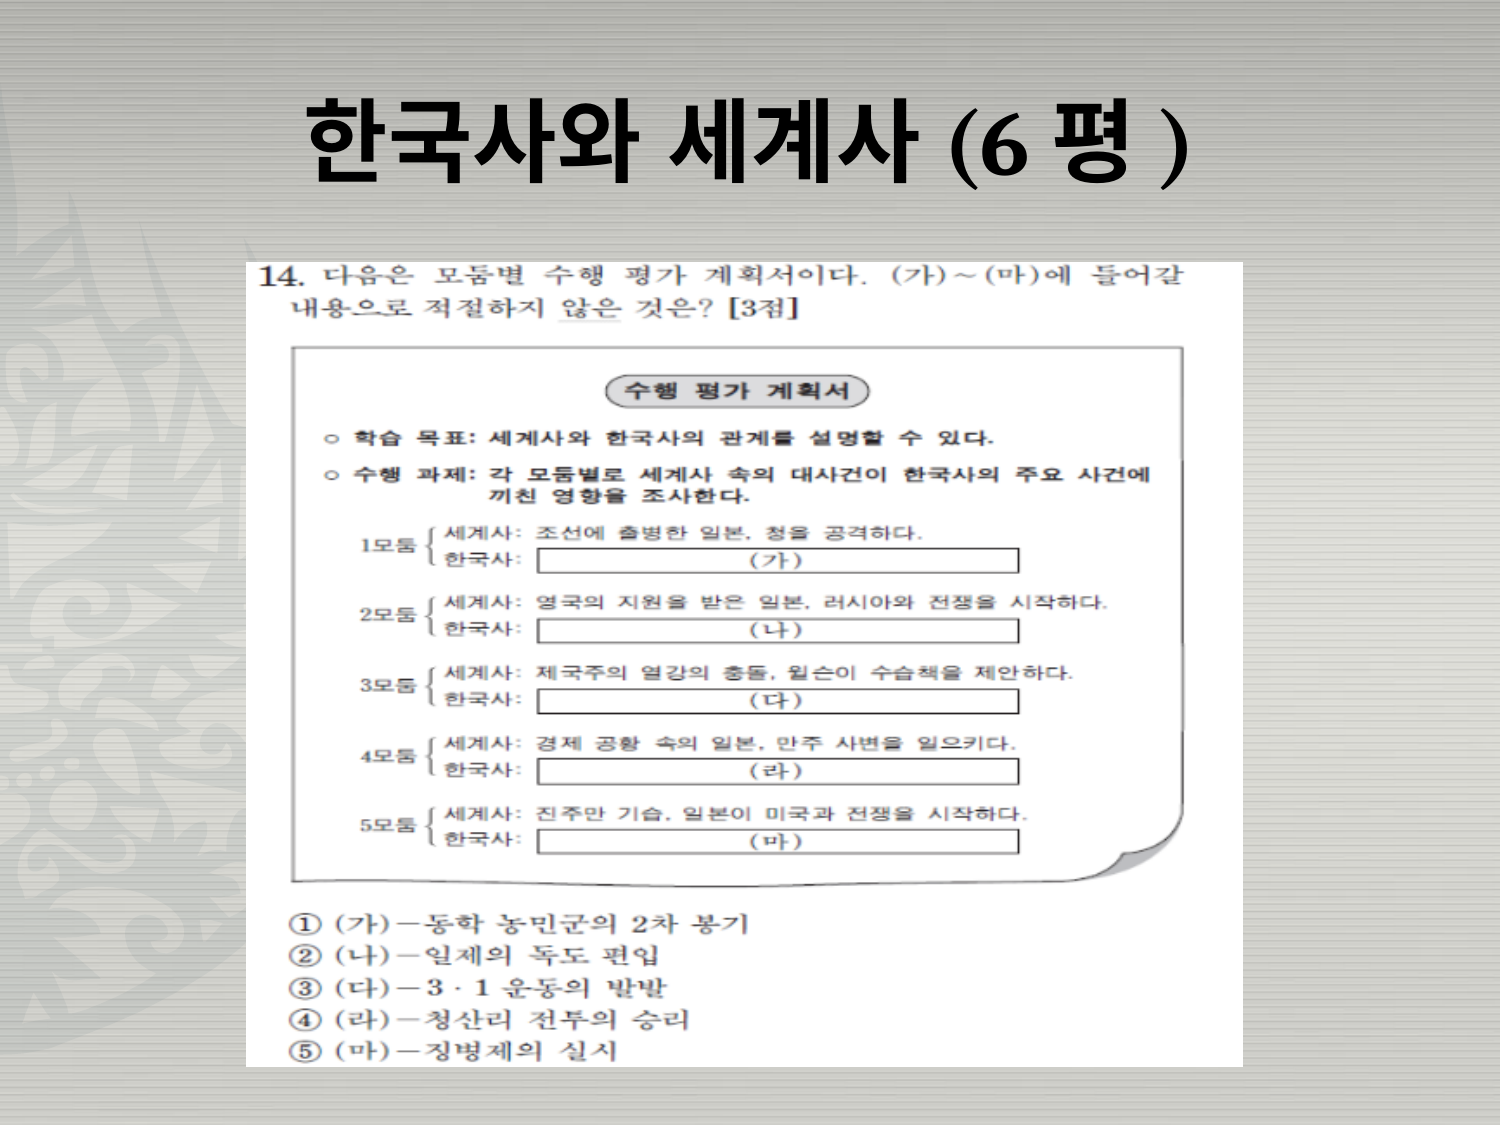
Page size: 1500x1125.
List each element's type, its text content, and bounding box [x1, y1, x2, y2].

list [245, 262, 1243, 1067]
title 한국사와 세계사(6평) [75, 45, 1425, 233]
